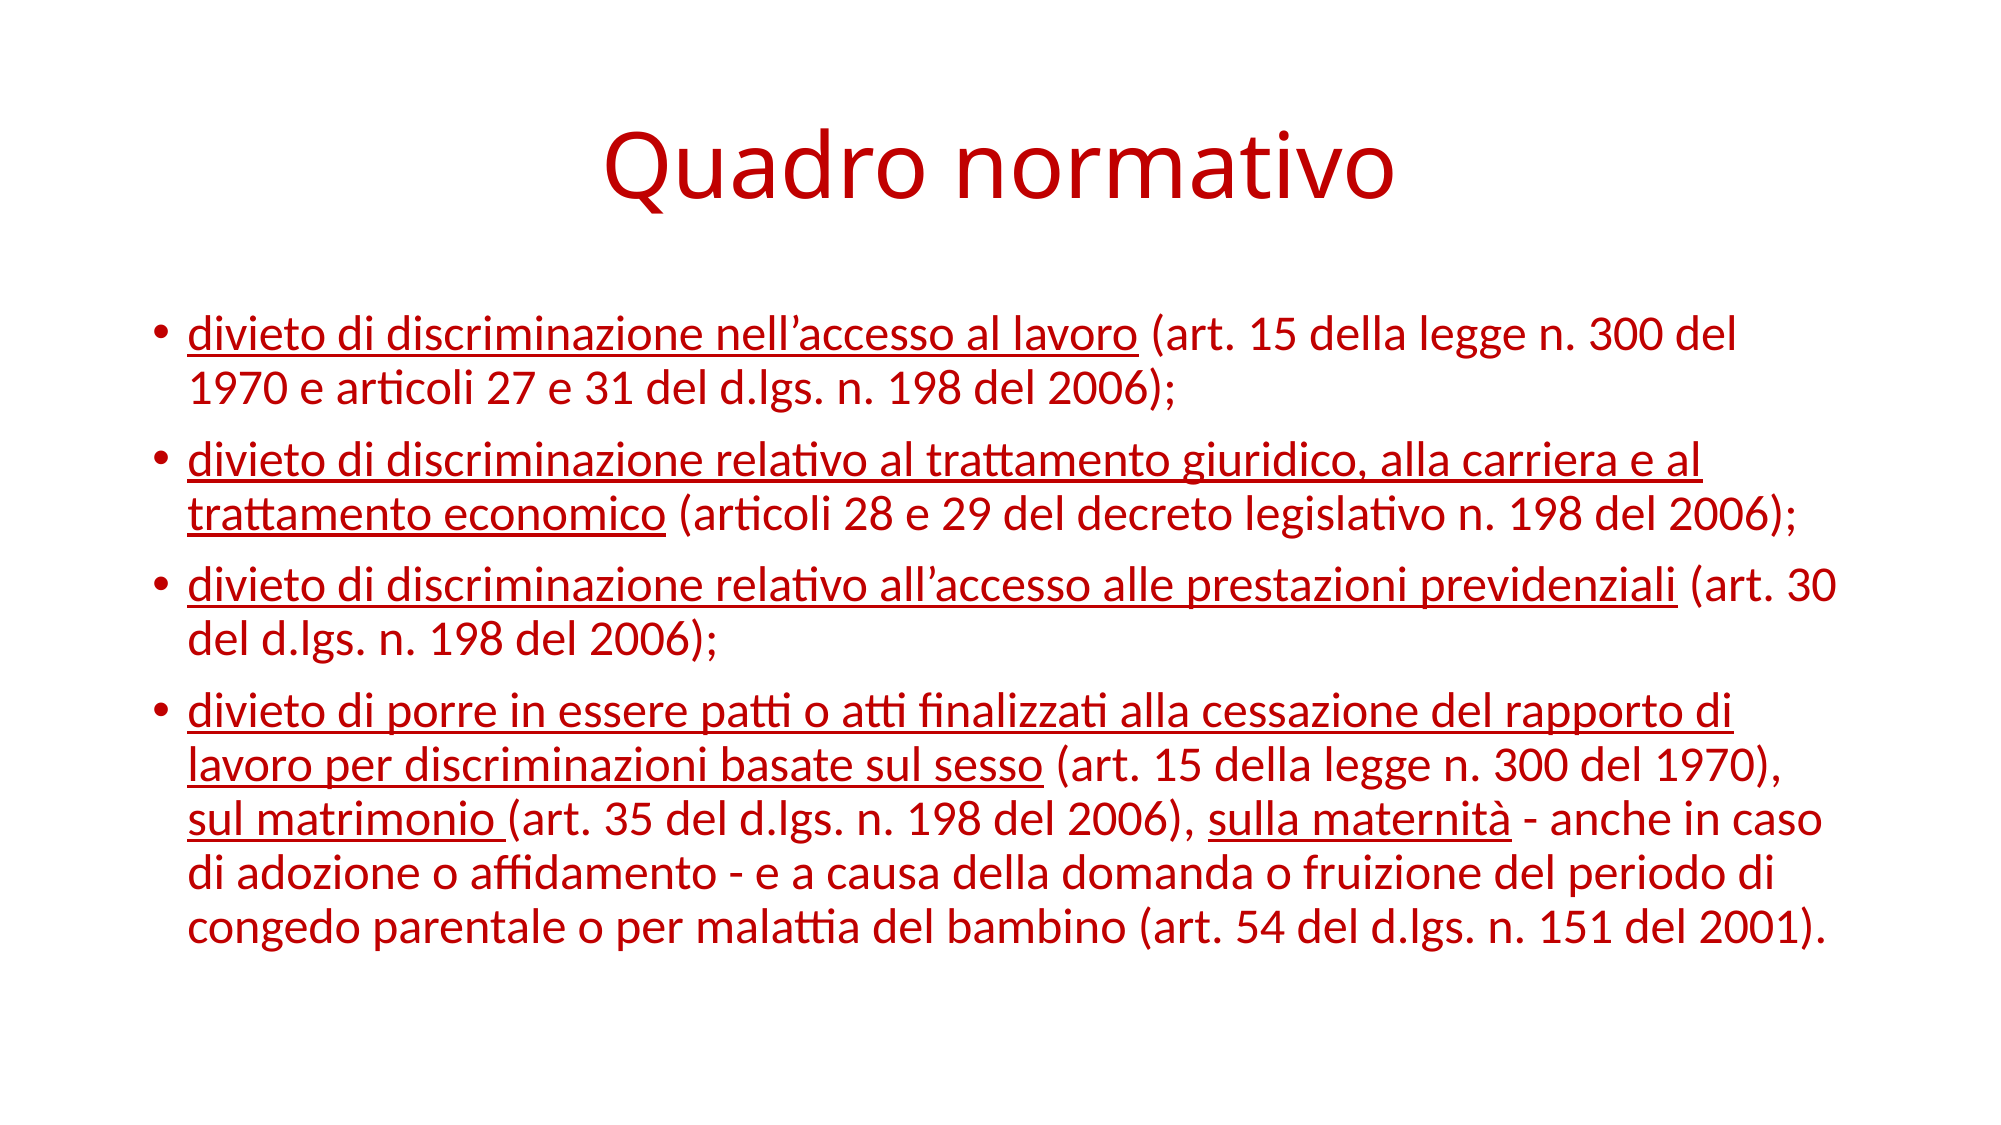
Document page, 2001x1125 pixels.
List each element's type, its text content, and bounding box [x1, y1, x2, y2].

title Quadro normativo [137, 59, 1863, 278]
list divieto di discriminazione nell’accesso al lavoro (art. 15 della legge n. 300 del 1970 e articoli 27 e 31 del d.lgs. n. 198 del 2006); divieto di discriminazione relativo al trattamento giuridico, alla carriera e al trattamento economico (articoli 28 e 29 del decreto legislativo n. 198 del 2006); divieto di discriminazione relativo all’accesso alle prestazioni previdenziali (art. 30 del d.lgs. n. 198 del 2006); divieto di porre in essere patti o atti finalizzati alla cessazione del rapporto di lavoro per discriminazioni basate sul sesso (art. 15 della legge n. 300 del 1970), sul matrimonio (art. 35 del d.lgs. n. 198 del 2006), sulla maternità - anche in caso di adozione o affidamento - e a causa della domanda o fruizione del periodo di congedo parentale o per malattia del bambino (art. 54 del d.lgs. n. 151 del 2001). [137, 299, 1863, 1014]
